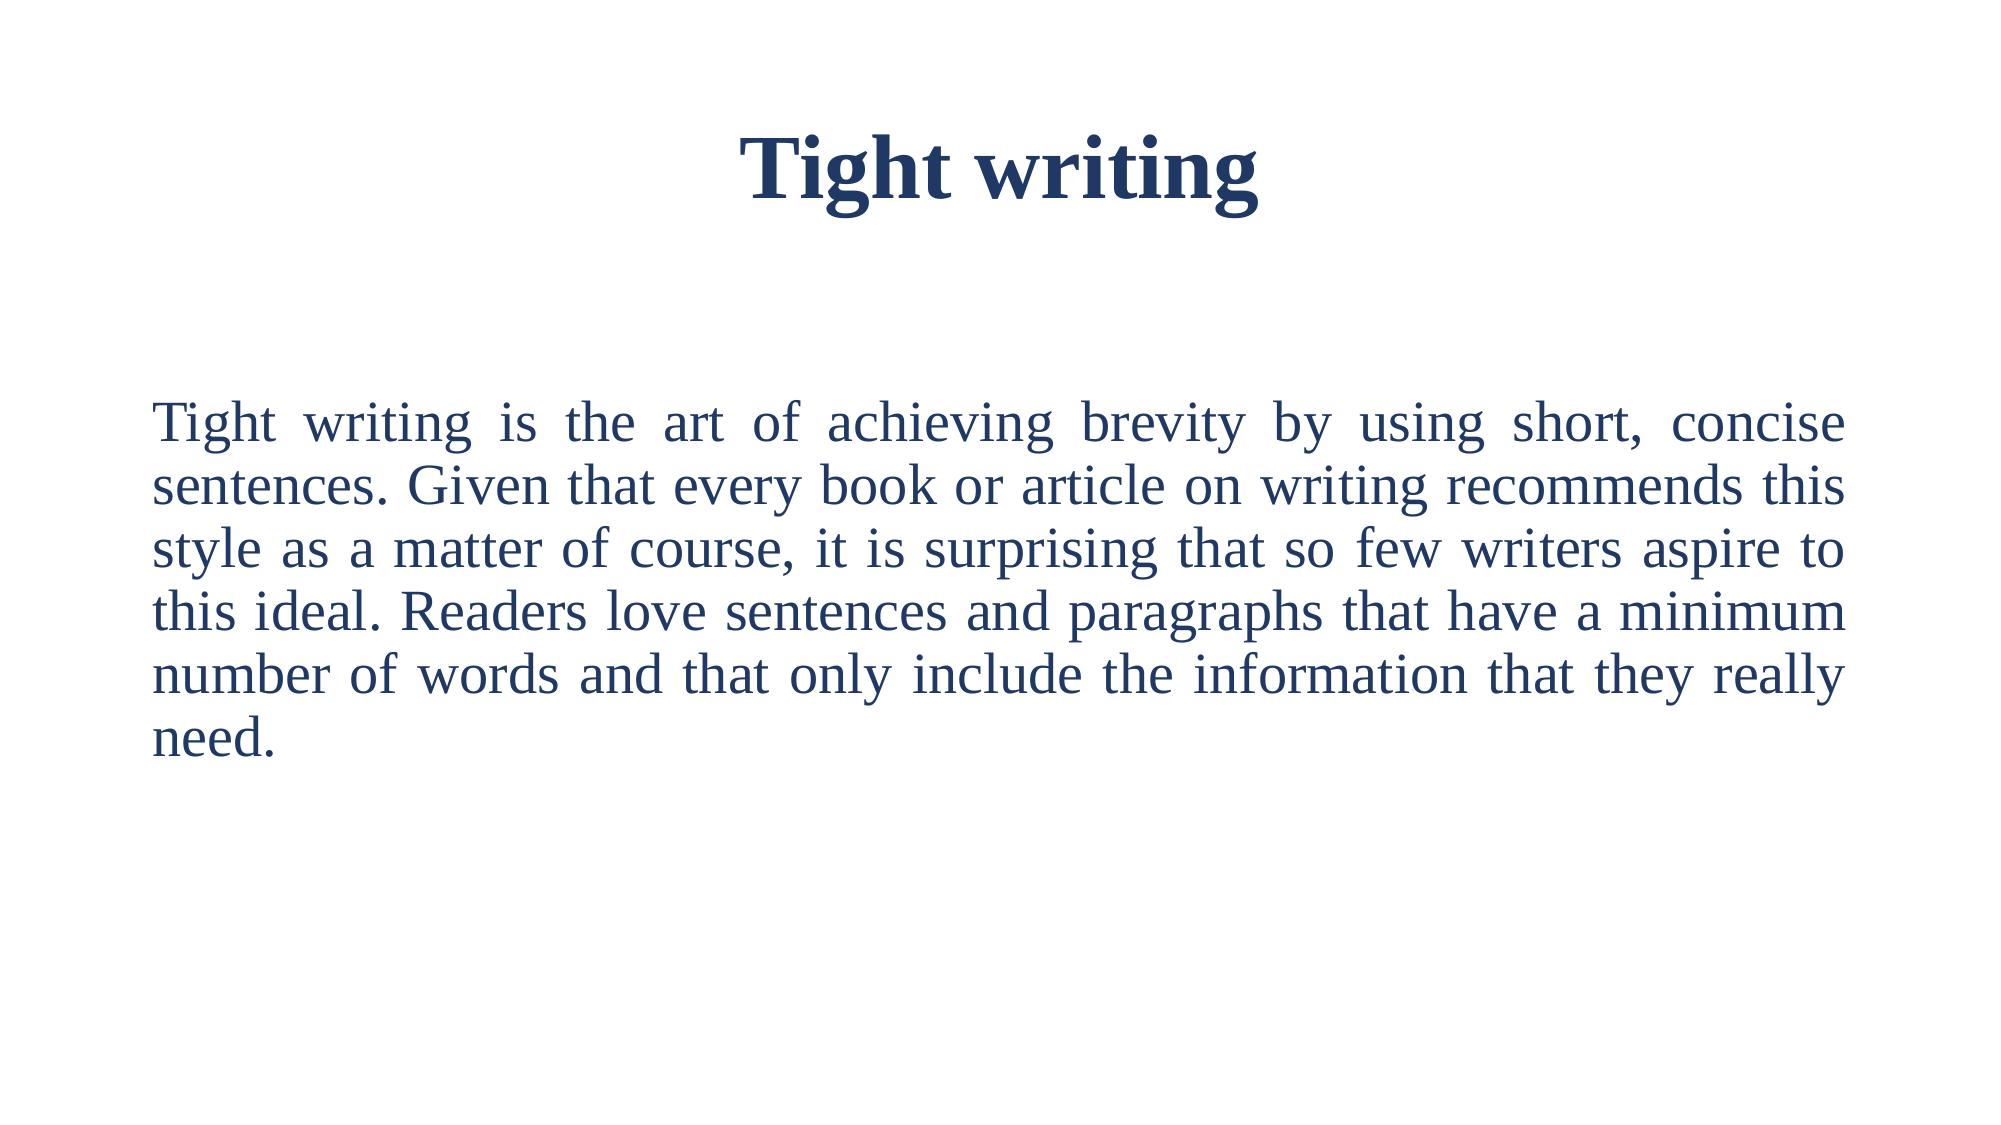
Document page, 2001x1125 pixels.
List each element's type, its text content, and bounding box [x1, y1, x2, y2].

list Tight writing is the art of achieving brevity by using short, concise sentences. Given that every book or article on writing recommends this style as a matter of course, it is surprising that so few writers aspire to this ideal. Readers love sentences and paragraphs that have a minimum number of words and that only include the information that they really need. [137, 383, 1863, 1014]
title Tight writing [137, 59, 1863, 278]
